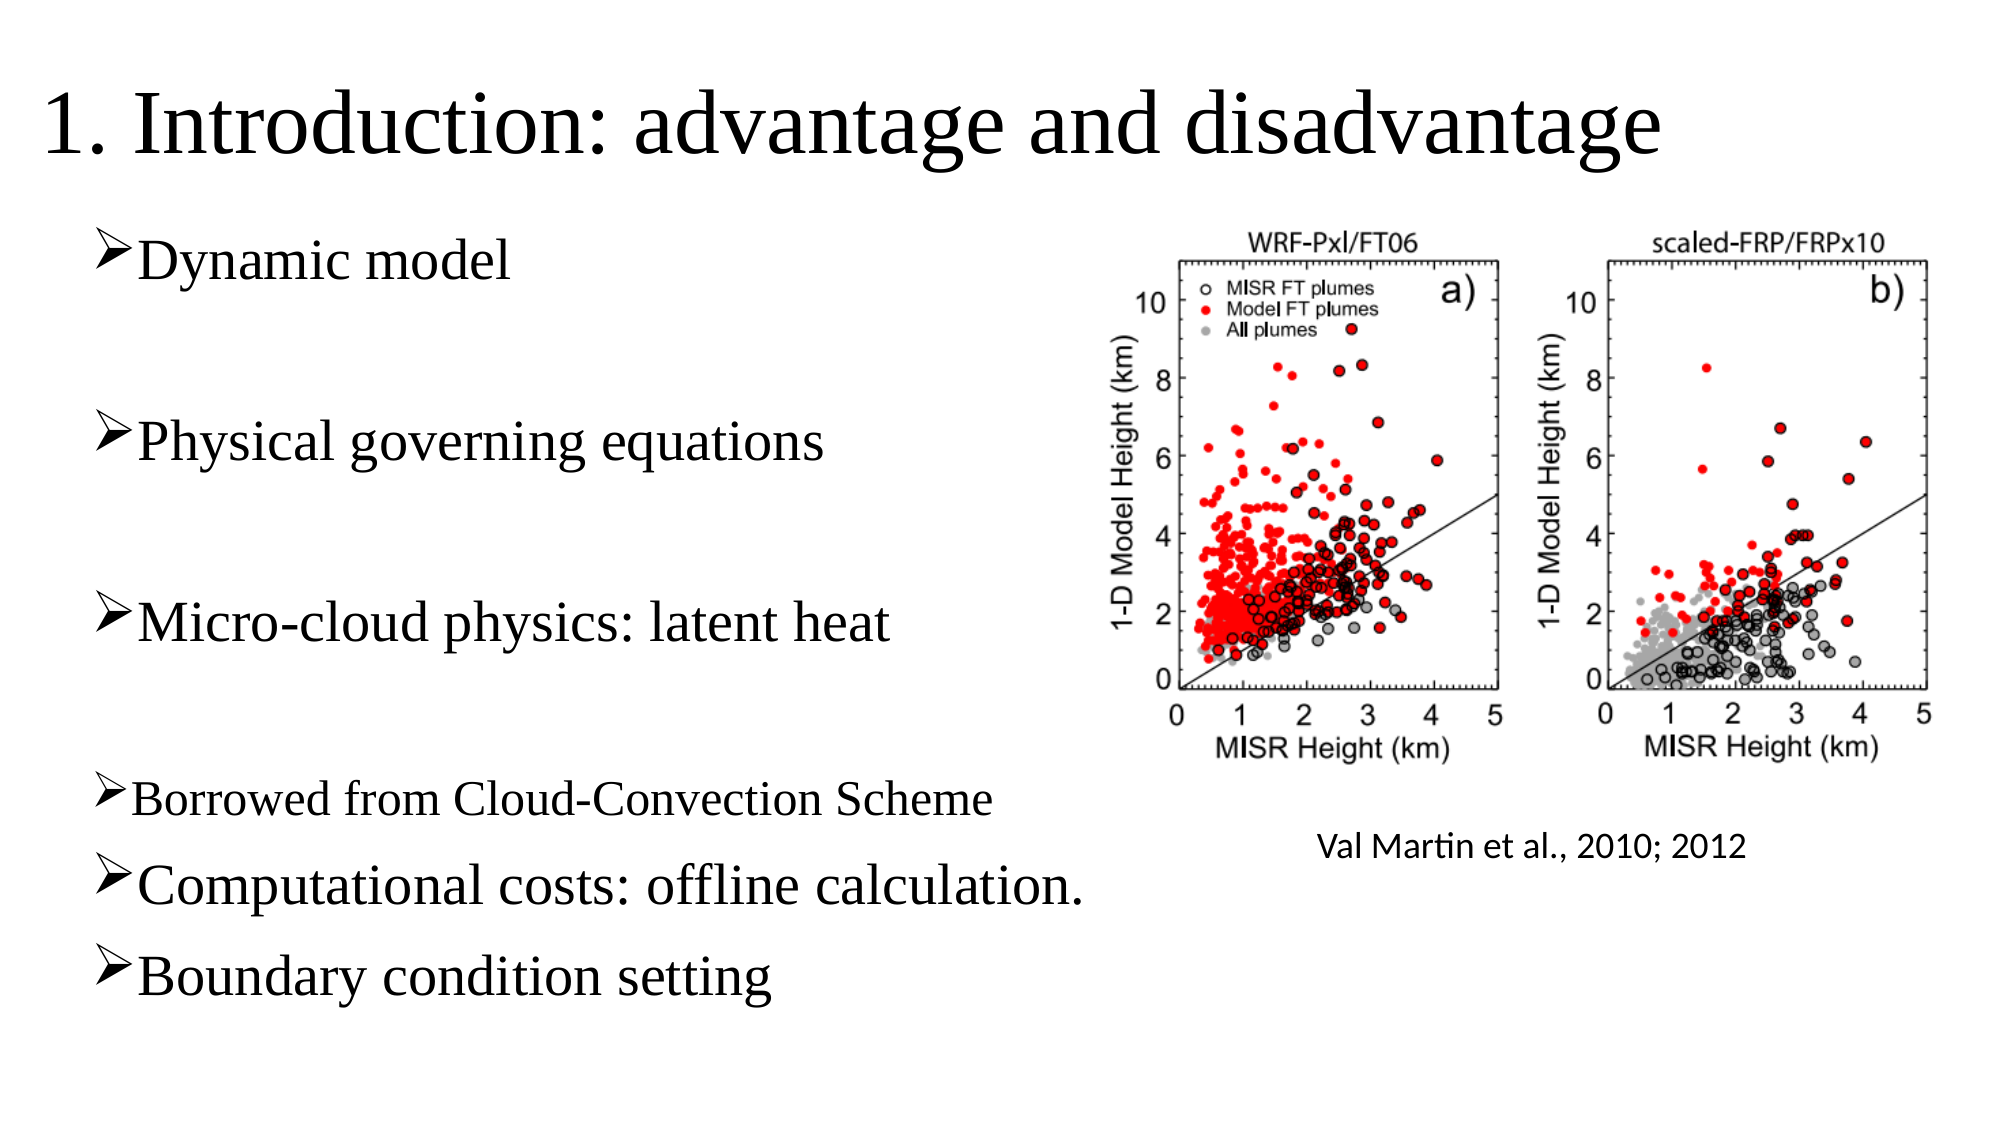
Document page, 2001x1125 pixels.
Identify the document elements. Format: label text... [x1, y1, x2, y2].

list Dynamic model Physical governing equations Micro-cloud physics: latent heat Borrowed from Cloud-Convection Scheme Computational costs: offline calculation. Boundary condition setting [76, 213, 1841, 1084]
title 1. Introduction: advantage and disadvantage [25, 15, 1751, 233]
text_box Val Martin et al., 2010; 2012 [1302, 813, 1763, 874]
picture [1095, 179, 1969, 781]
